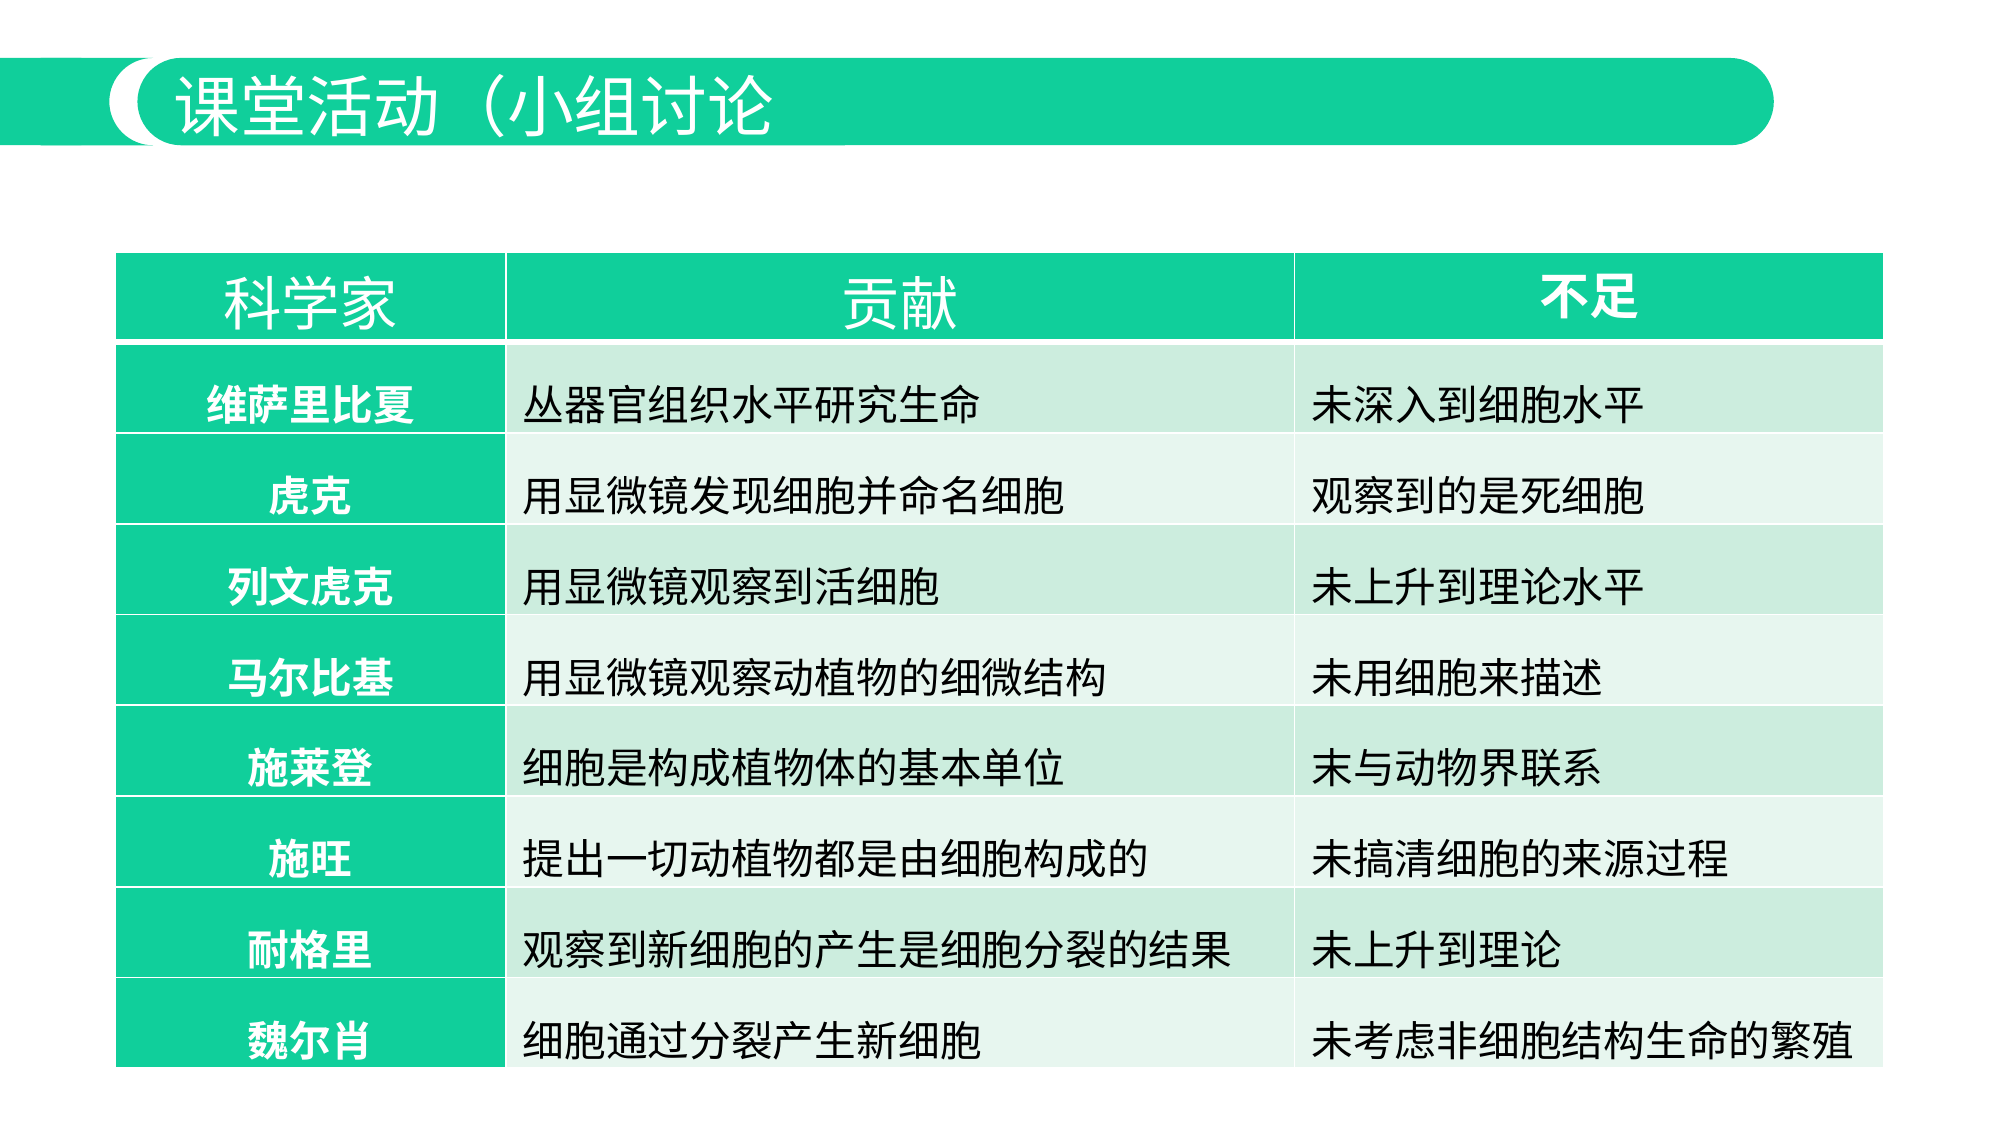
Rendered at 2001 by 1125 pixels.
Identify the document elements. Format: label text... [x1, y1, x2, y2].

table_cell 虎克 [116, 434, 505, 523]
table_cell 魏尔肖 [116, 978, 505, 1067]
table_cell 丛器官组织水平研究生命 [507, 345, 1294, 432]
table_header 贡献 [507, 253, 1294, 339]
table_cell 用显微镜发现细胞并命名细胞 [507, 434, 1294, 523]
table_cell 未考虑非细胞结构生命的繁殖 [1295, 978, 1883, 1067]
table_header 不足 [1295, 253, 1883, 339]
table_cell 列文虎克 [116, 525, 505, 614]
table_cell 施莱登 [116, 706, 505, 795]
table_cell 未深入到细胞水平 [1295, 345, 1883, 432]
table_cell 未上升到理论水平 [1295, 525, 1883, 614]
table_cell 细胞通过分裂产生新细胞 [507, 978, 1294, 1067]
table_cell 未上升到理论 [1295, 888, 1883, 977]
table_cell 耐格里 [116, 888, 505, 977]
table_cell 未搞清细胞的来源过程 [1295, 797, 1883, 886]
table_cell 观察到的是死细胞 [1295, 434, 1883, 523]
table_cell 用显微镜观察到活细胞 [507, 525, 1294, 614]
table_cell 用显微镜观察动植物的细微结构 [507, 615, 1294, 704]
table_header 科学家 [116, 253, 505, 339]
table_cell 末与动物界联系 [1295, 706, 1883, 795]
table_cell 未用细胞来描述 [1295, 615, 1883, 704]
table_cell 马尔比基 [116, 615, 505, 704]
table_cell 施旺 [116, 797, 505, 886]
table_cell 观察到新细胞的产生是细胞分裂的结果 [507, 888, 1294, 977]
table_cell 细胞是构成植物体的基本单位 [507, 706, 1294, 795]
table_cell 维萨里比夏 [116, 345, 505, 432]
text_box 课堂活动（小组讨论 [173, 64, 775, 145]
table_cell 提出一切动植物都是由细胞构成的 [507, 797, 1294, 886]
